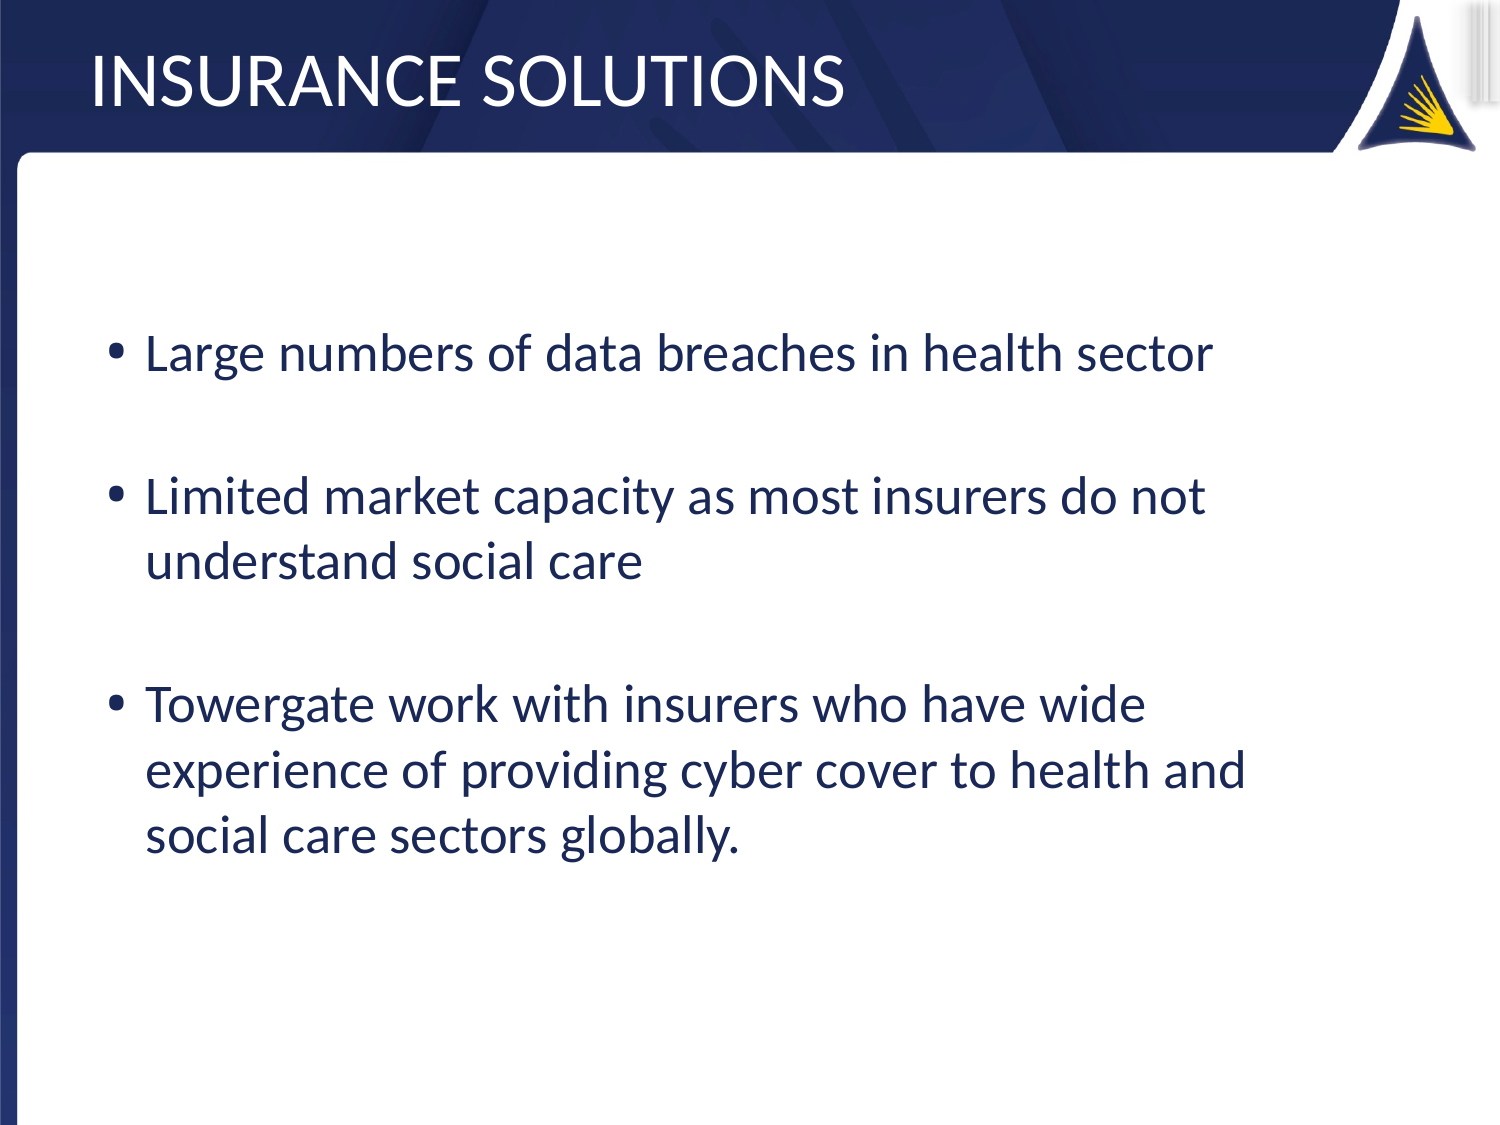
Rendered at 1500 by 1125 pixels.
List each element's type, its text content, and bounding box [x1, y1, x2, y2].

list Large numbers of data breaches in health sector Limited market capacity as most insurers do not understand social care Towergate work with insurers who have wide experience of providing cyber cover to health and social care sectors globally. [74, 237, 1326, 1050]
picture [0, 0, 1500, 1125]
title INSURANCE SOLUTIONS [74, 16, 1326, 135]
